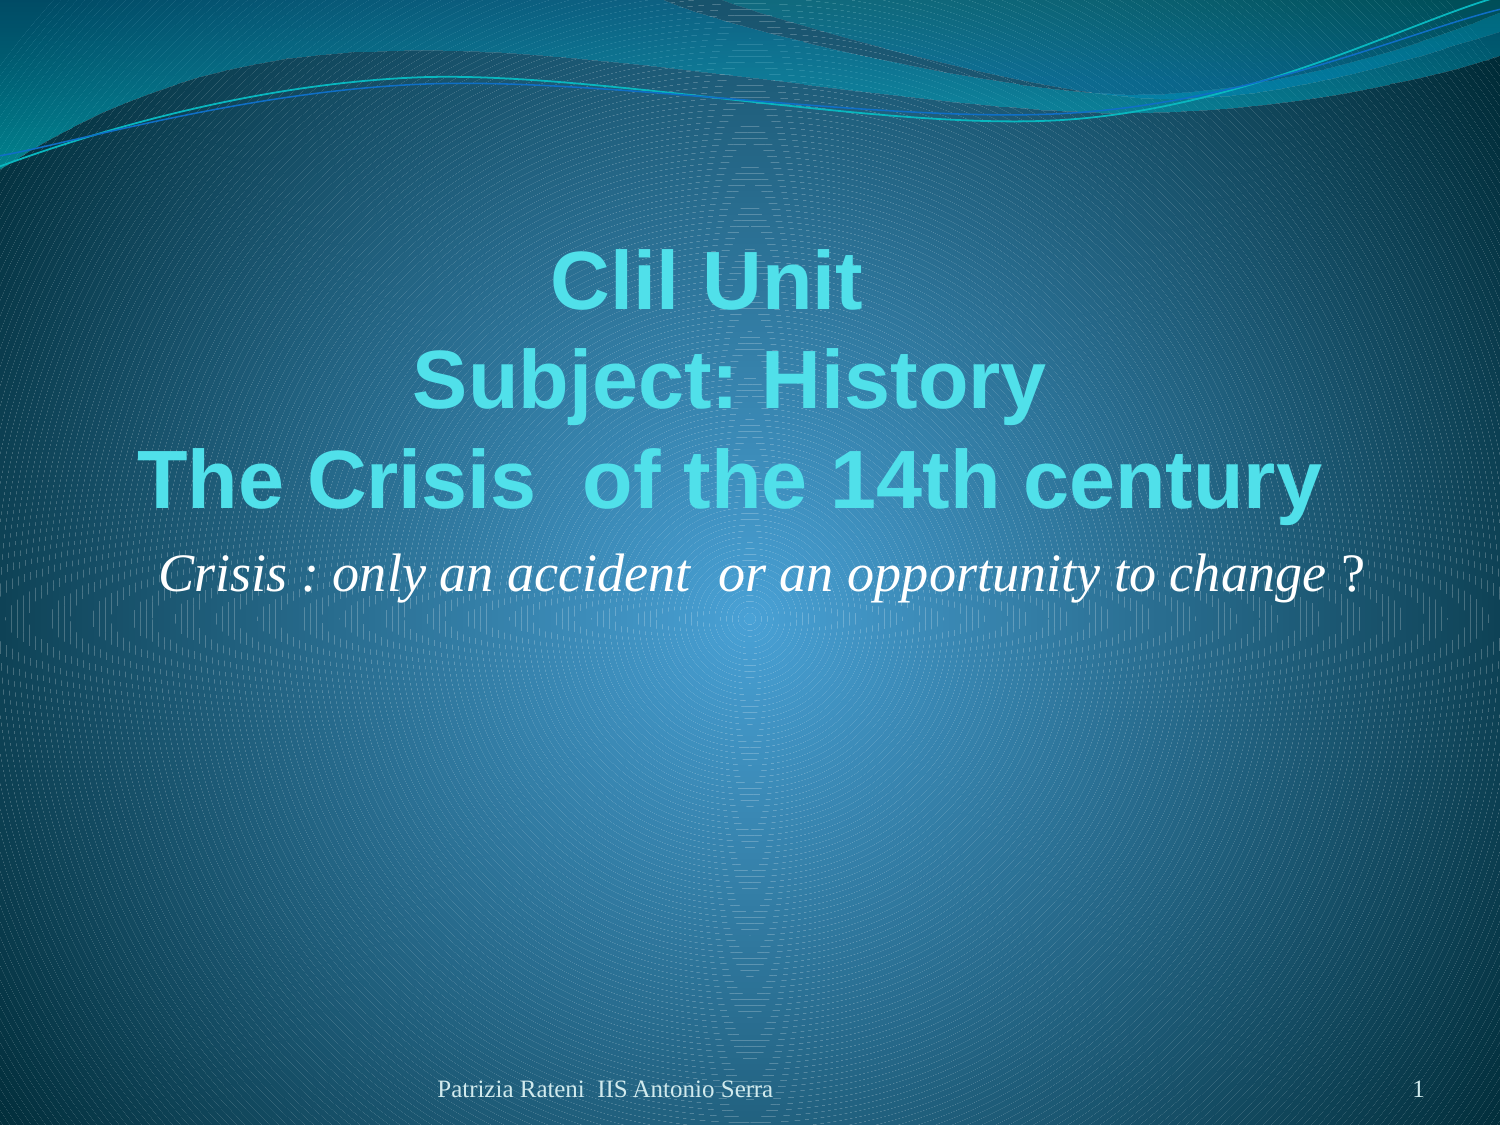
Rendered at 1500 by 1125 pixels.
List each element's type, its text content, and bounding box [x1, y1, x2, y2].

slide_number 1 [1299, 1042, 1425, 1103]
footer Patrizia Rateni IIS Antonio Serra [437, 1042, 988, 1103]
title Clil Unit Subject: History The Crisis of the 14th century [87, 224, 1376, 525]
subtitle Crisis : only an accident or an opportunity to change ? [87, 529, 1376, 818]
